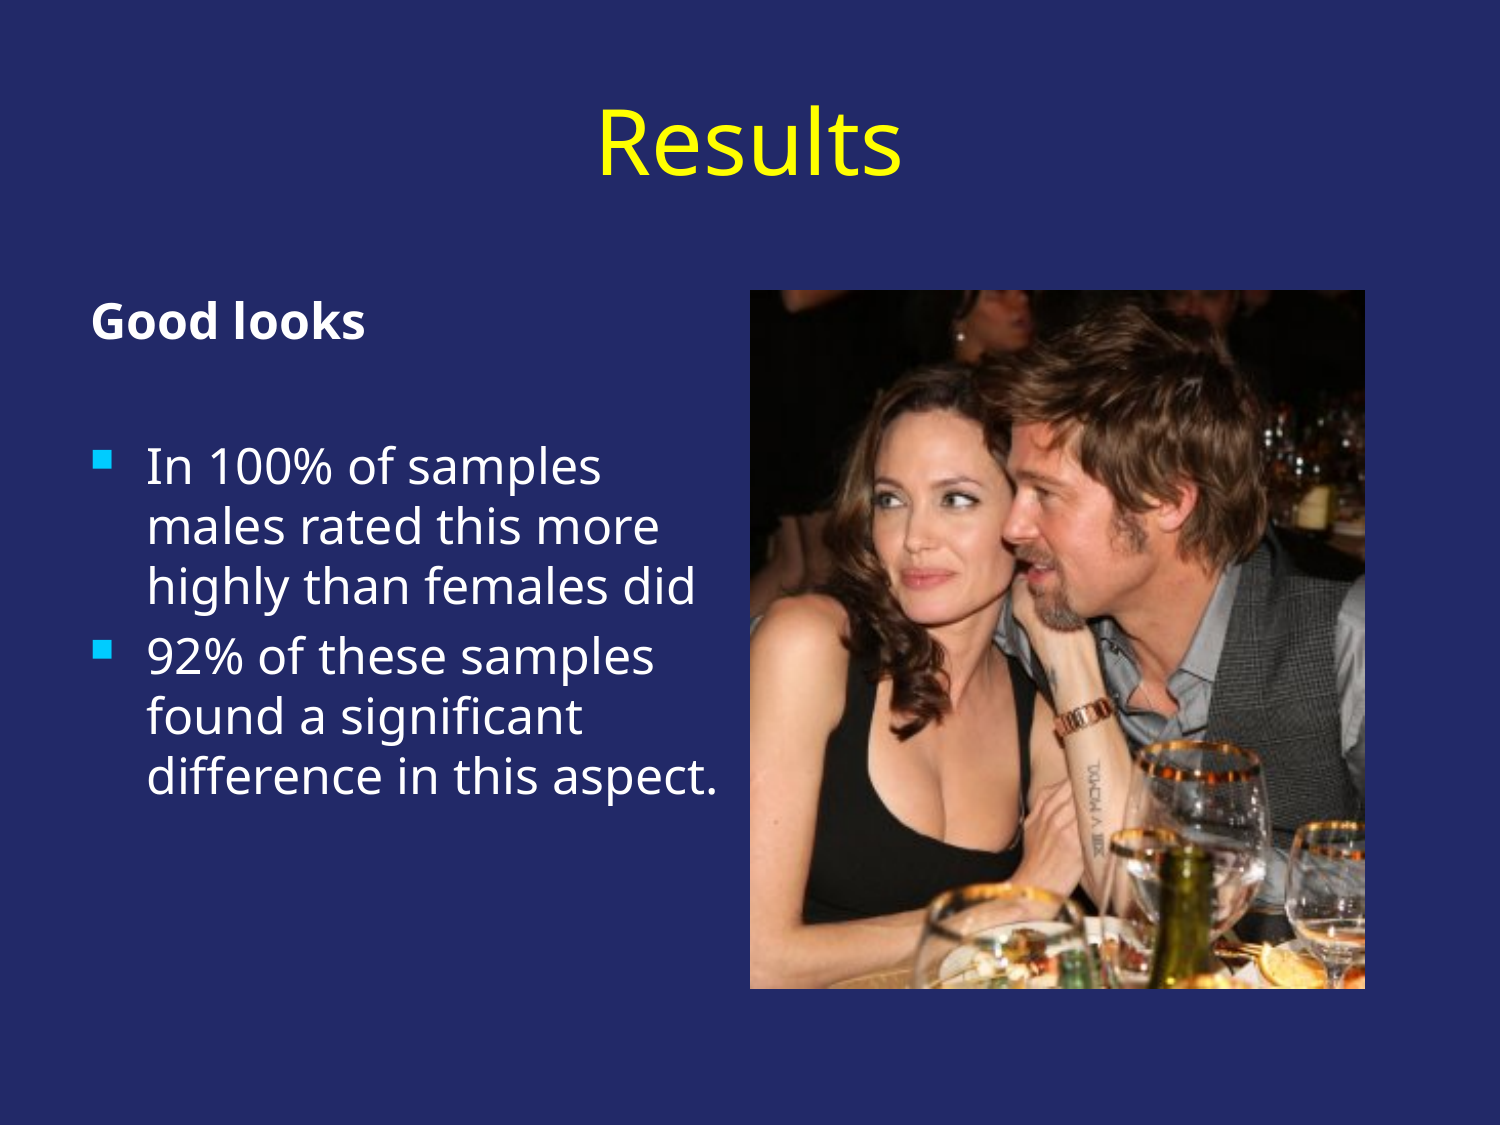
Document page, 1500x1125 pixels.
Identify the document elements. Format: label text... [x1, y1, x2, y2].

title Results [74, 44, 1426, 233]
picture [749, 290, 1365, 990]
list Good looks [74, 251, 738, 356]
list In 100% of samples males rated this more highly than females did 92% of these samples found a significant difference in this aspect. [74, 356, 738, 1006]
